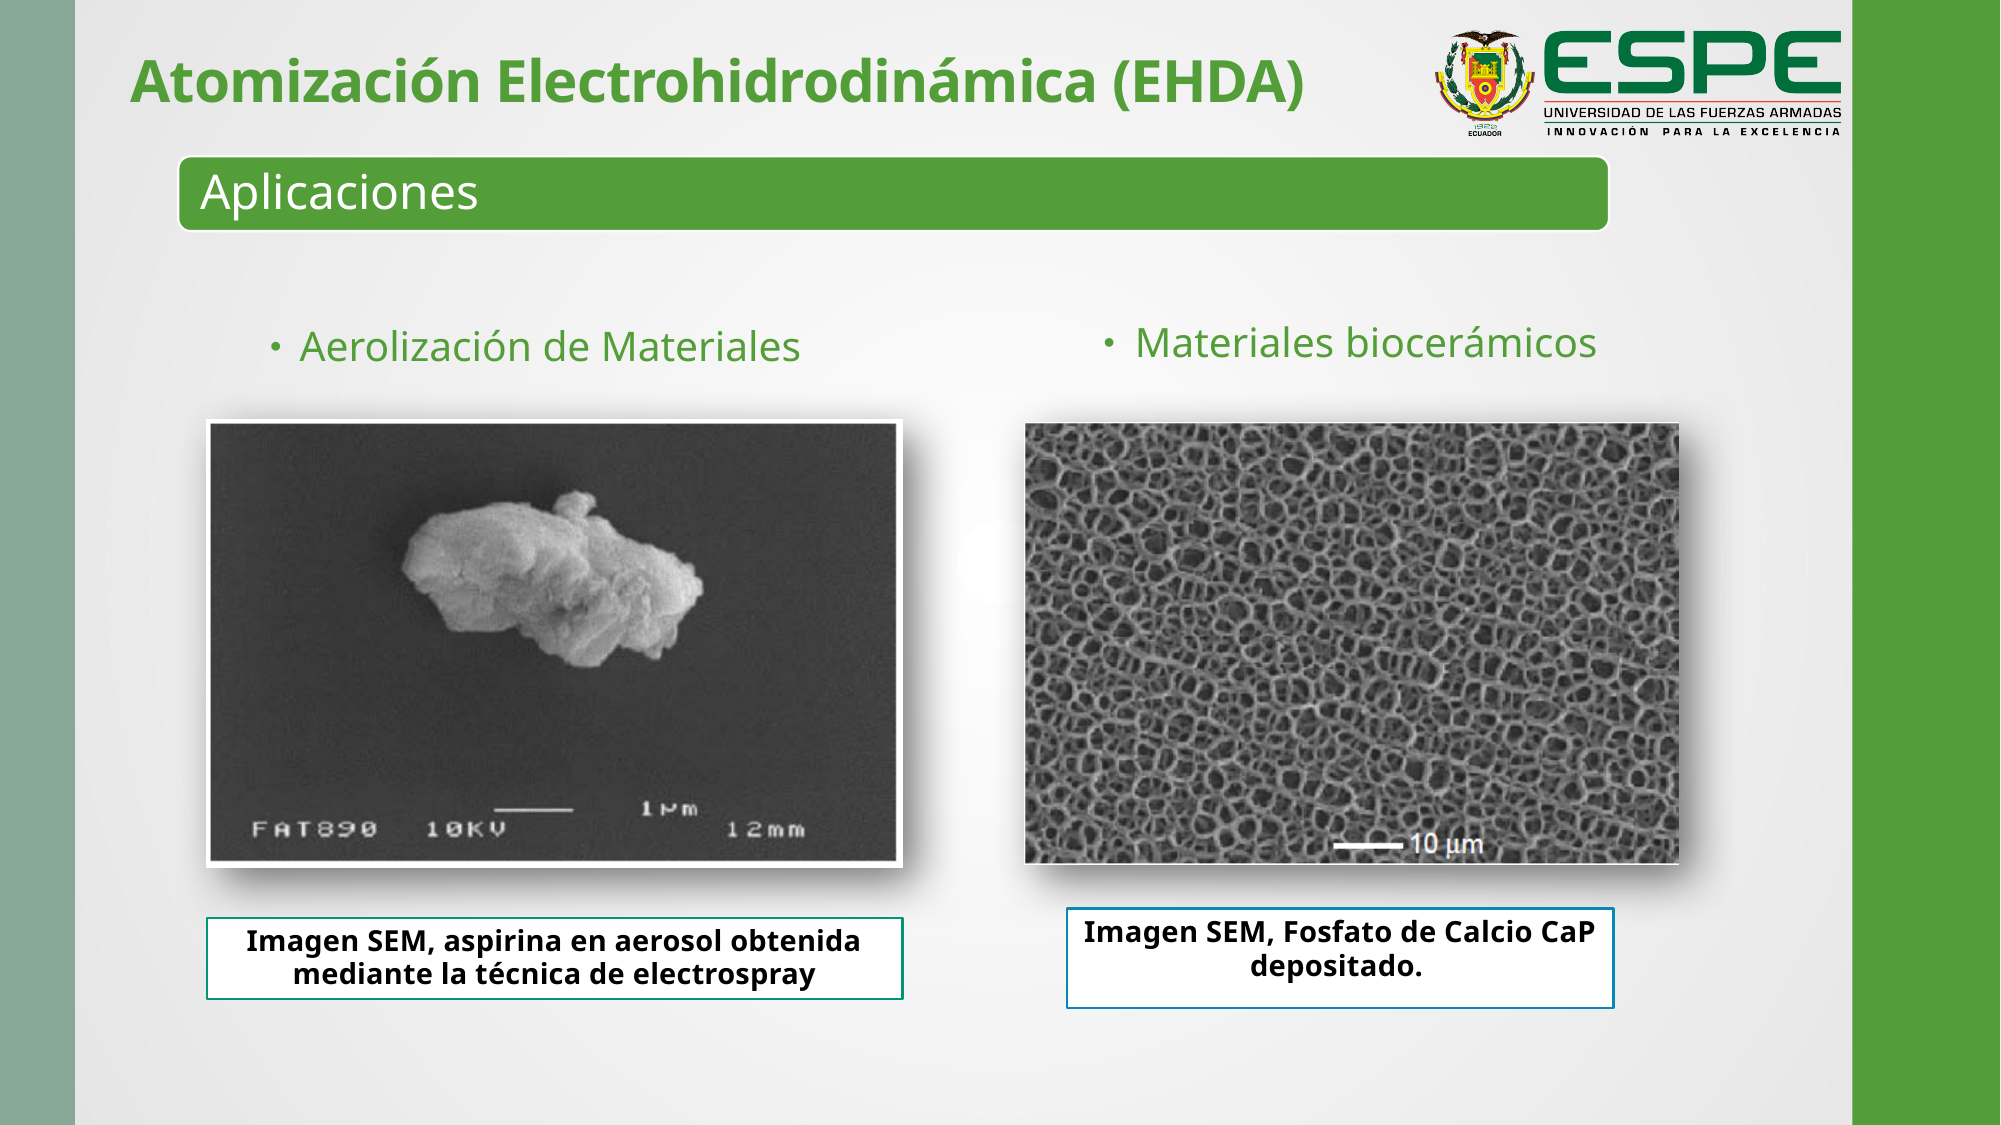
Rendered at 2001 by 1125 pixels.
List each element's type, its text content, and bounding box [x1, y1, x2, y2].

text_box Materiales biocerámicos [1088, 312, 1614, 375]
text_box Imagen SEM, Fosfato de Calcio CaP depositado. [1066, 907, 1615, 1009]
picture [1435, 30, 1841, 136]
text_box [177, 155, 1610, 232]
text_box Atomización Electrohidrodinámica (EHDA) [115, 0, 1436, 123]
text_box Imagen SEM, aspirina en aerosol obtenida mediante la técnica de electrospray [206, 917, 904, 1000]
picture [206, 419, 903, 868]
picture [1023, 422, 1679, 865]
list Aerolización de Materiales [255, 316, 855, 379]
